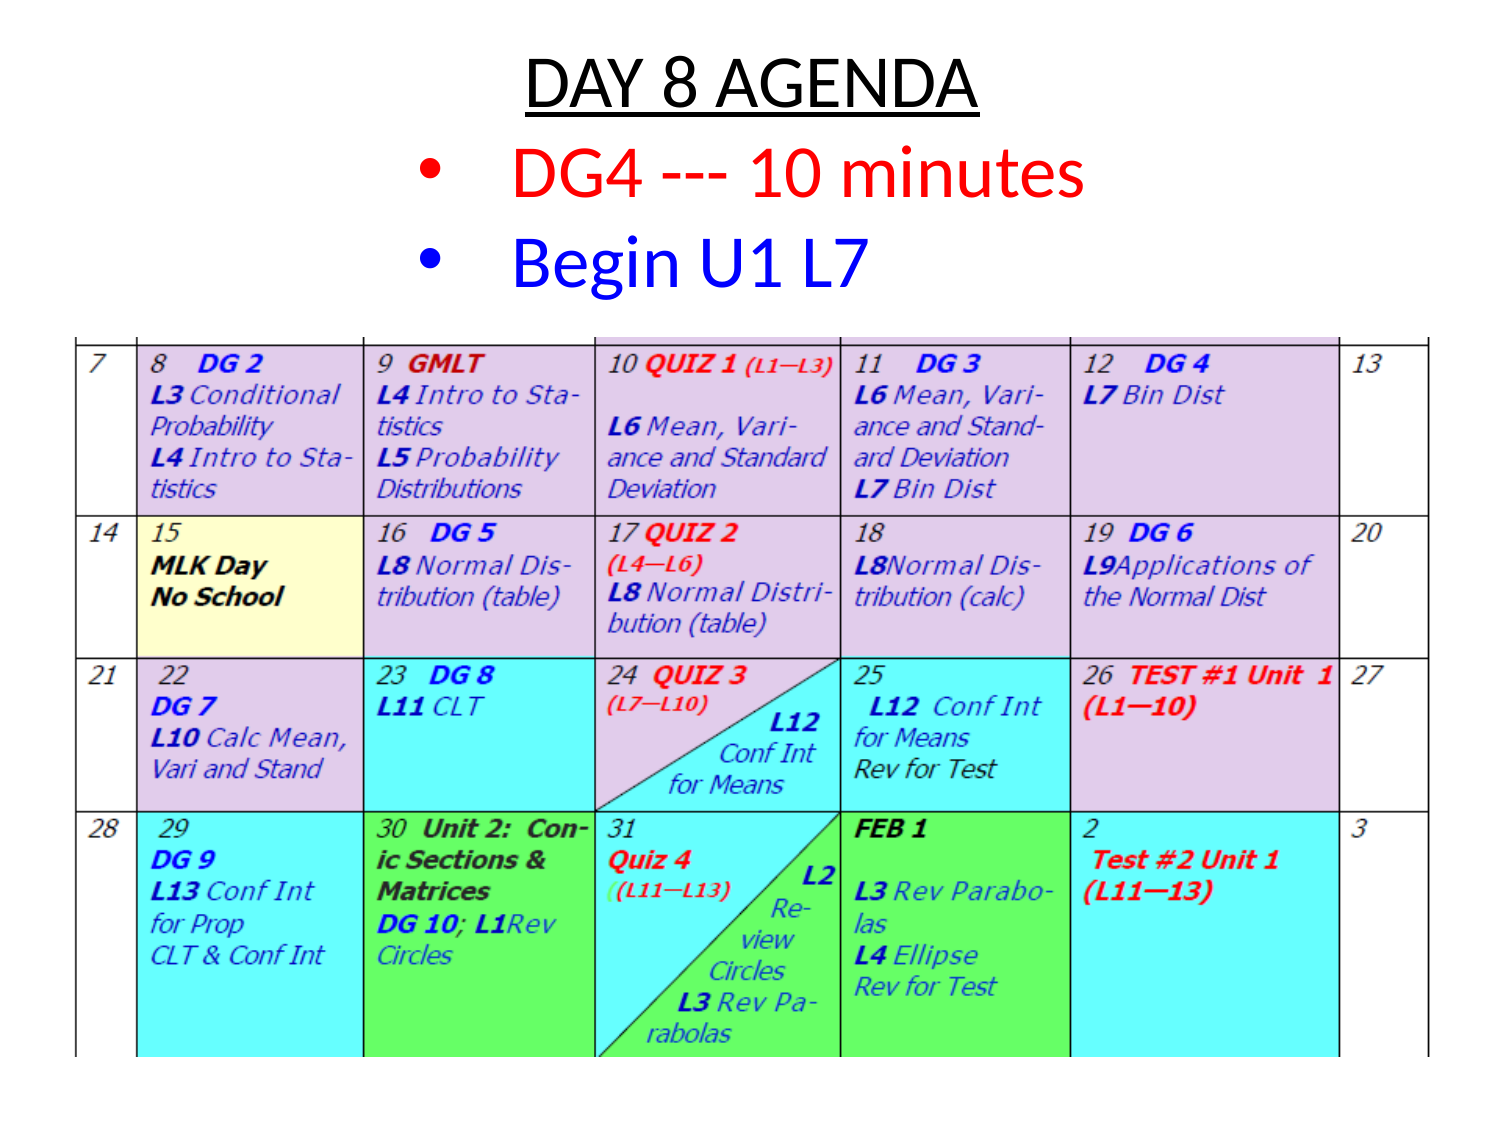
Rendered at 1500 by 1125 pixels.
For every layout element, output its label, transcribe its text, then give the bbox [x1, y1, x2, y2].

picture [65, 337, 1439, 1057]
text_box DAY 8 AGENDA DG4 --- 10 minutes Begin U1 L7 [403, 24, 1102, 310]
